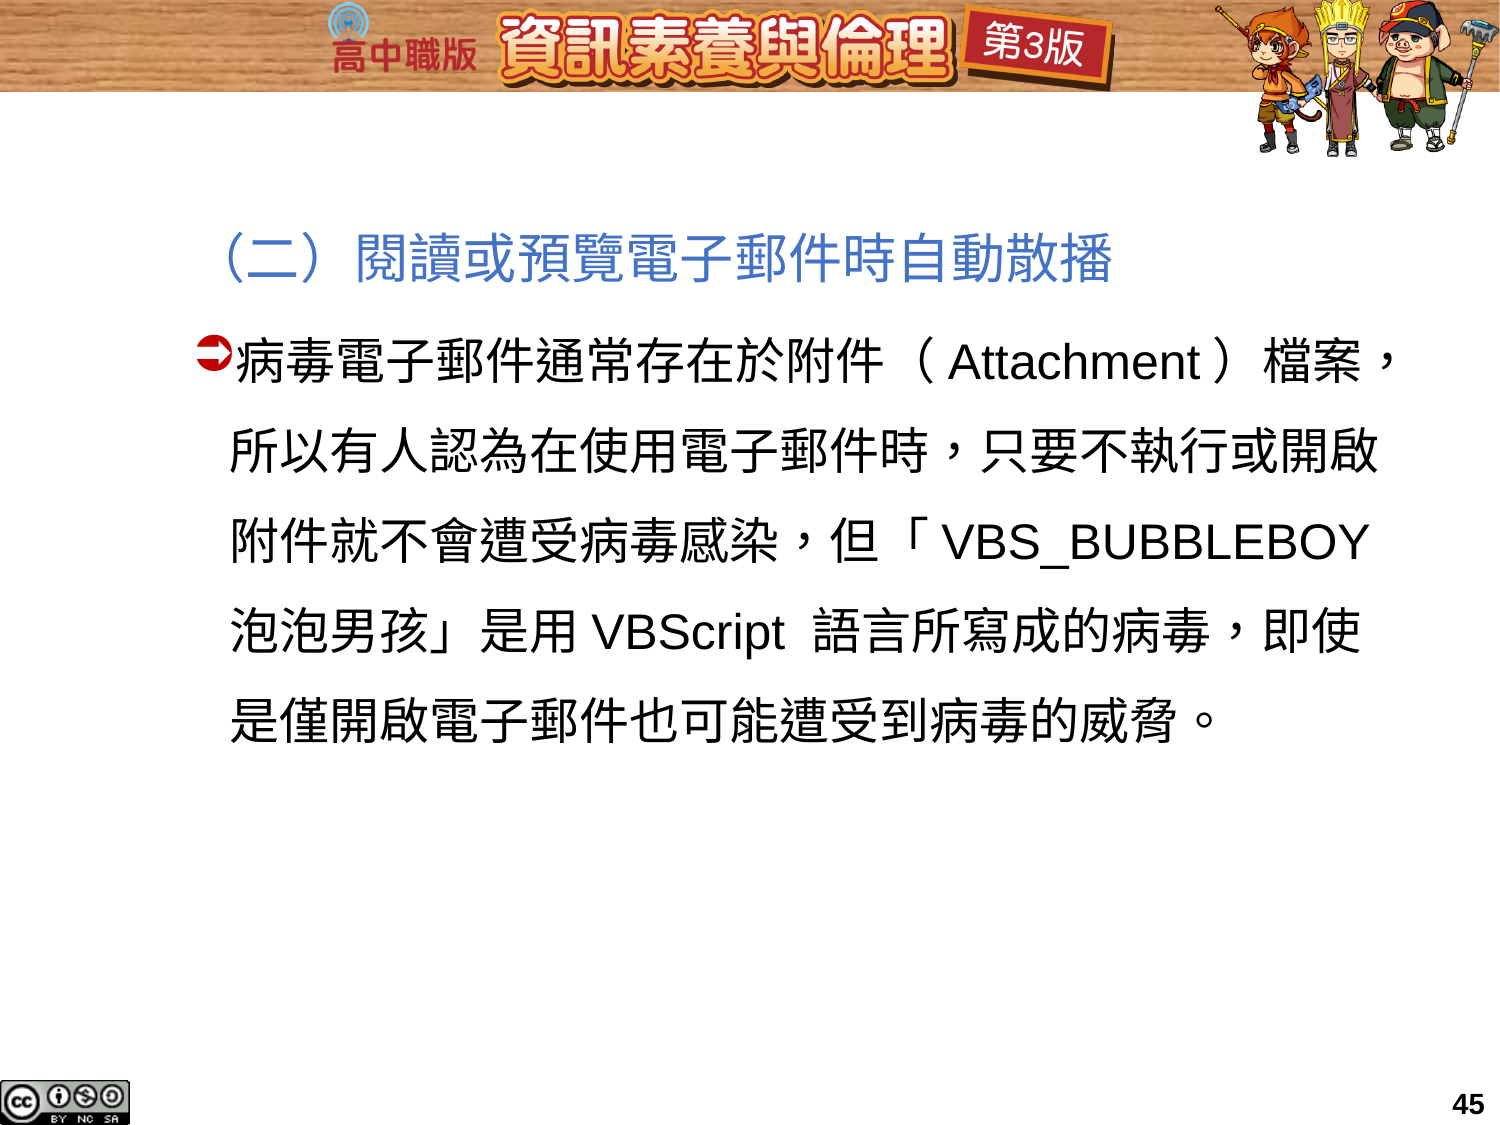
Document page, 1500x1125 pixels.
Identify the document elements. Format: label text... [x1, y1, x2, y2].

list （二）閱讀或預覽電子郵件時自動散播 病毒電子郵件通常存在於附件（Attachment）檔案，所以有人認為在使用電子郵件時，只要不執行或開啟附件就不會遭受病毒感染，但「VBS_BUBBLEBOY泡泡男孩」是用VBScript 語言所寫成的病毒，即使是僅開啟電子郵件也可能遭受到病毒的威脅。 [101, 184, 1396, 1125]
picture [0, 0, 1500, 157]
slide_number 45 [1162, 1080, 1500, 1125]
picture [0, 1080, 101, 1125]
